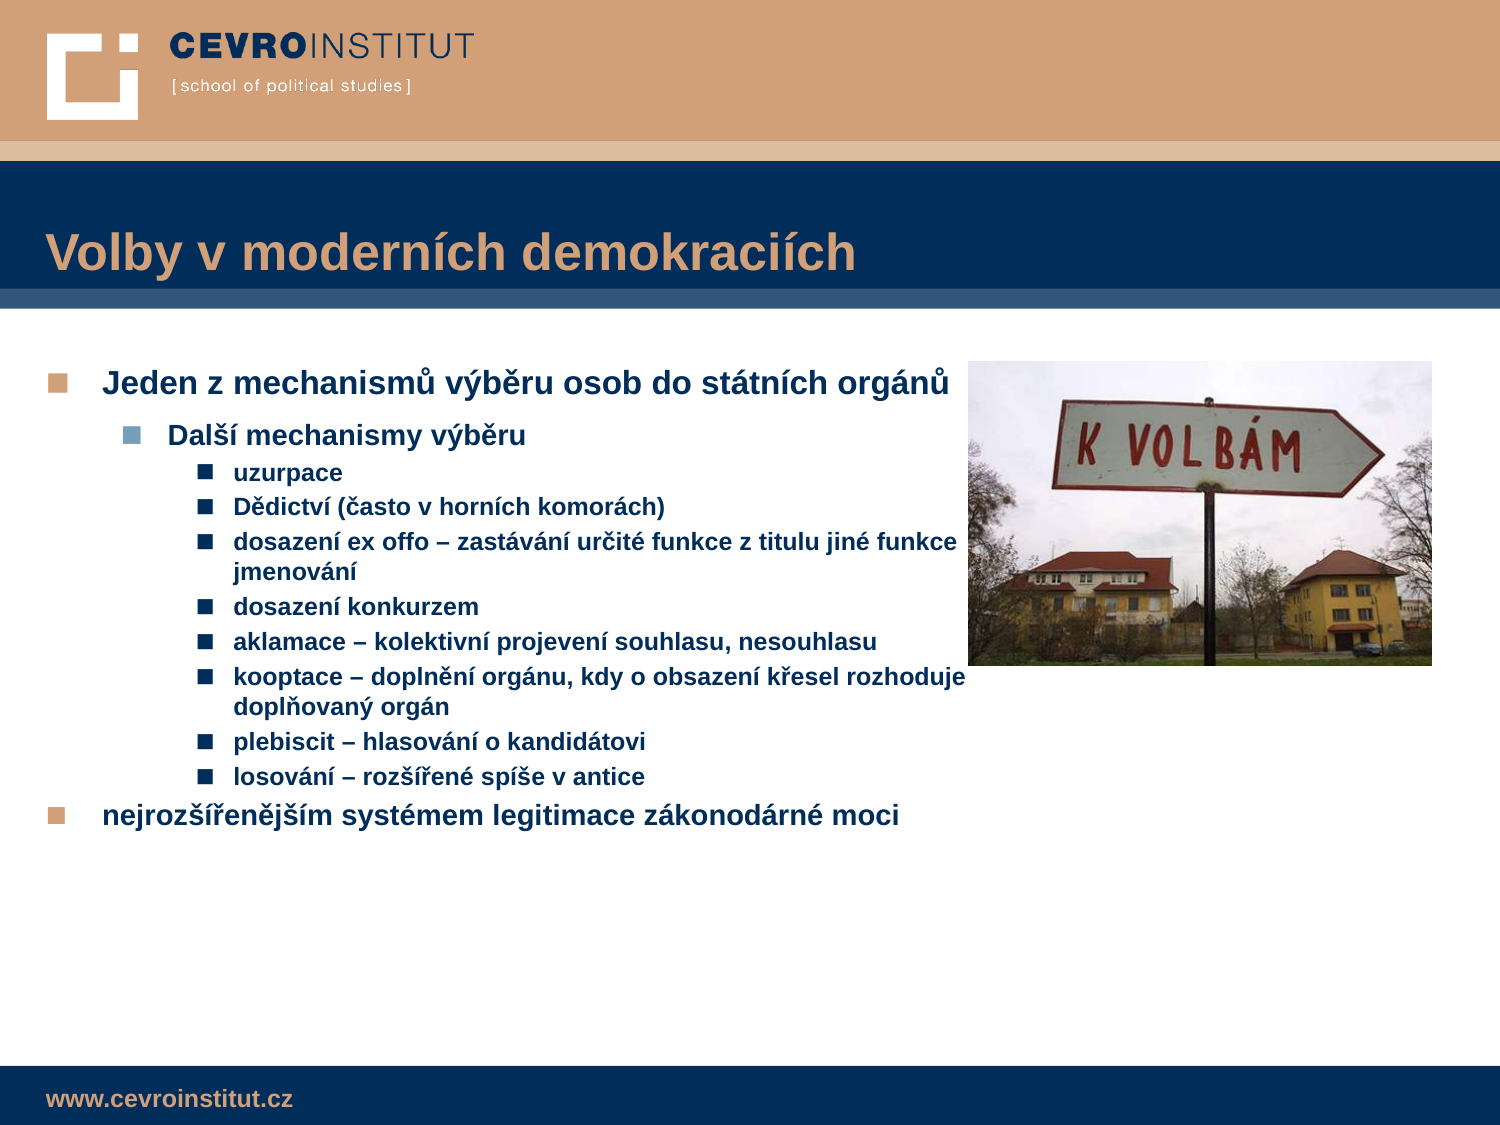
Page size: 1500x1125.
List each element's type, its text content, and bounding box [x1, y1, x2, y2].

title Volby v moderních demokraciích [45, 212, 1432, 281]
list Jeden z mechanismů výběru osob do státních orgánů Další mechanismy výběru uzurpace Dědictví (často v horních komorách) dosazení ex offo – zastávání určité funkce z titulu jiné funkce jmenování dosazení konkurzem aklamace – kolektivní projevení souhlasu, nesouhlasu kooptace – doplnění orgánu, kdy o obsazení křesel rozhoduje doplňovaný orgán plebiscit – hlasování o kandidátovi losování – rozšířené spíše v antice nejrozšířenějším systémem legitimace zákonodárné moci [45, 361, 969, 1027]
picture [968, 361, 1432, 666]
picture [47, 32, 474, 120]
